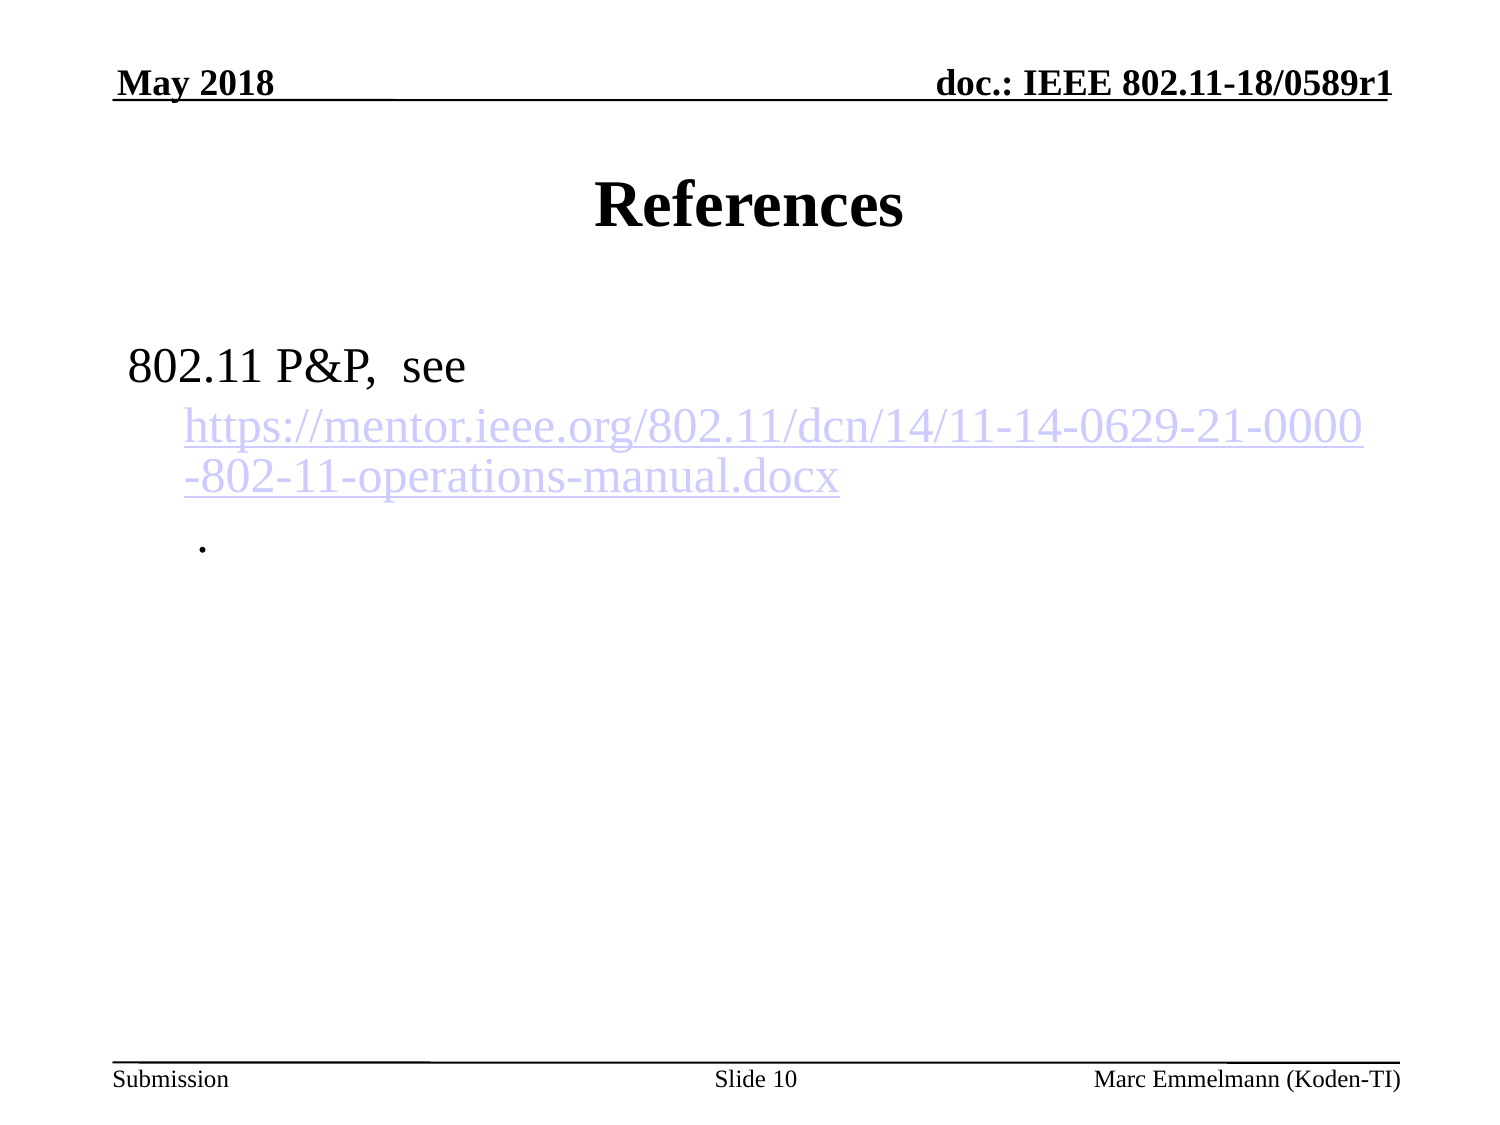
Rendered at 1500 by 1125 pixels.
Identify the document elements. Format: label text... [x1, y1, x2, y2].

footer Marc Emmelmann (Koden-TI) [1019, 1061, 1402, 1093]
slide_number Slide 10 [712, 1061, 800, 1123]
list 802.11 P&P, see https://mentor.ieee.org/802.11/dcn/14/11-14-0629-21-0000-802-11-operations-manual.docx . [112, 324, 1388, 1016]
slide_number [116, 58, 507, 104]
title References [112, 112, 1388, 288]
